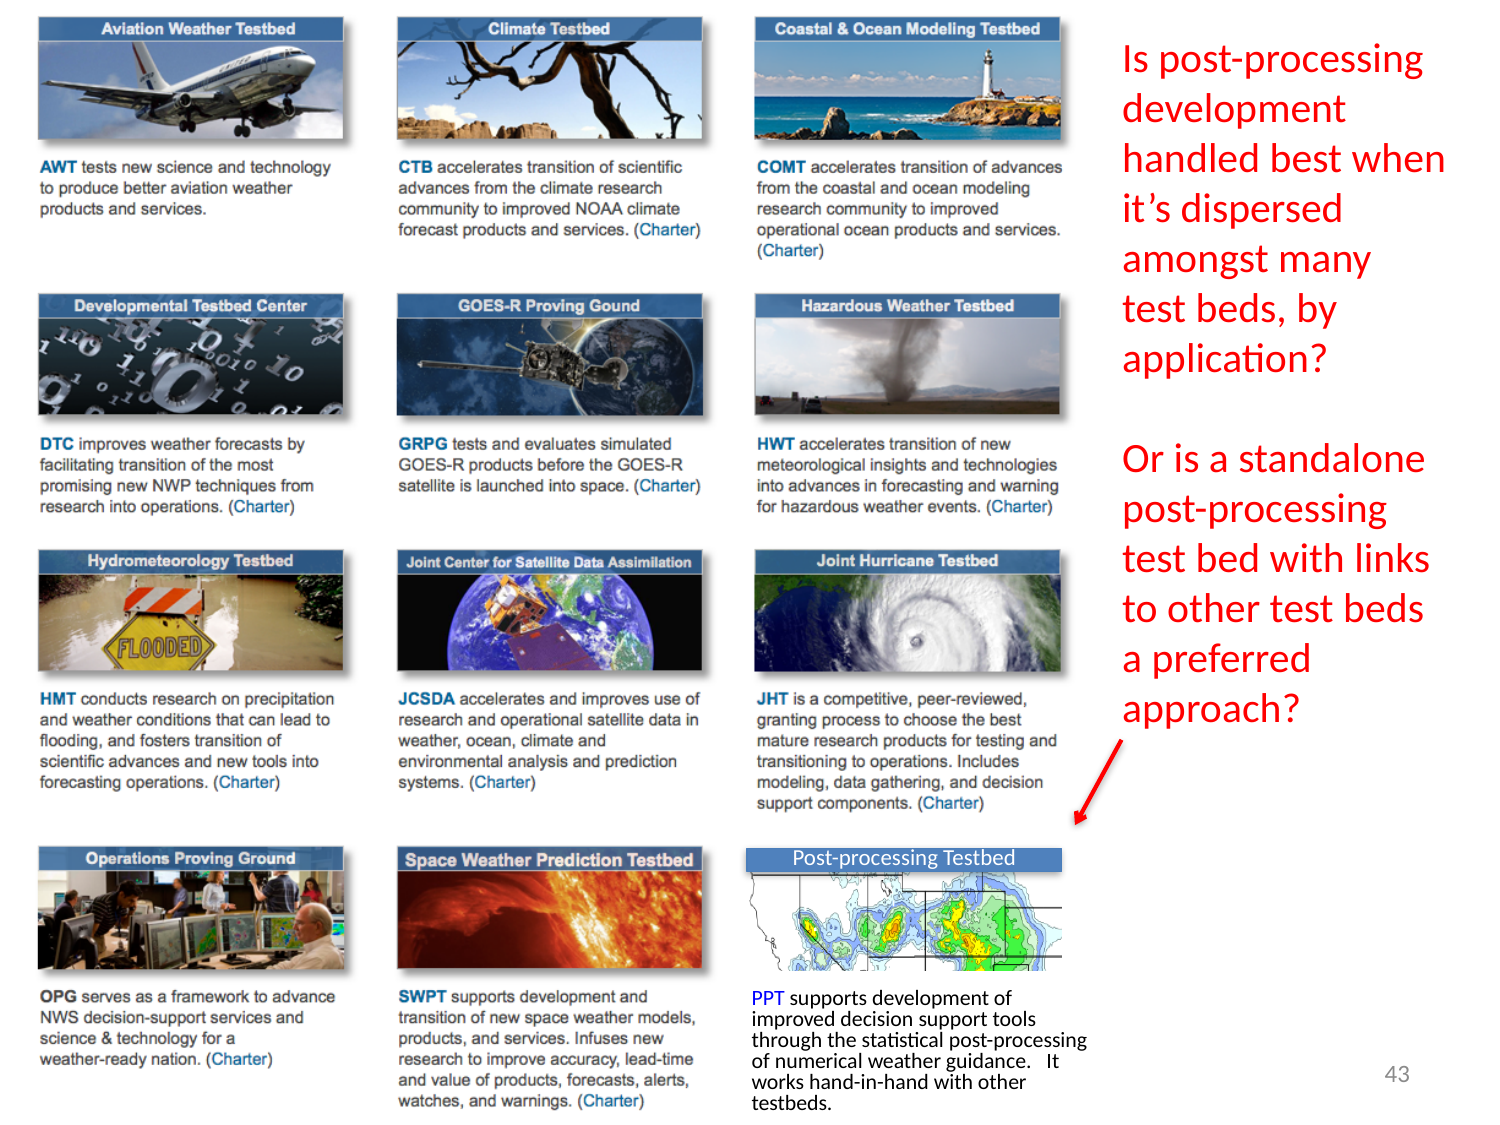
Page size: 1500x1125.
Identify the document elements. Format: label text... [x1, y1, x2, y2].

picture [0, 0, 1111, 1125]
slide_number 43 [1115, 1042, 1425, 1103]
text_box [1074, 739, 1122, 826]
text_box Is post-processing development handled best when it’s dispersed amongst many test beds, by application? Or is a standalone post-processing test bed with links to other test beds a preferred approach? [1115, 23, 1471, 789]
